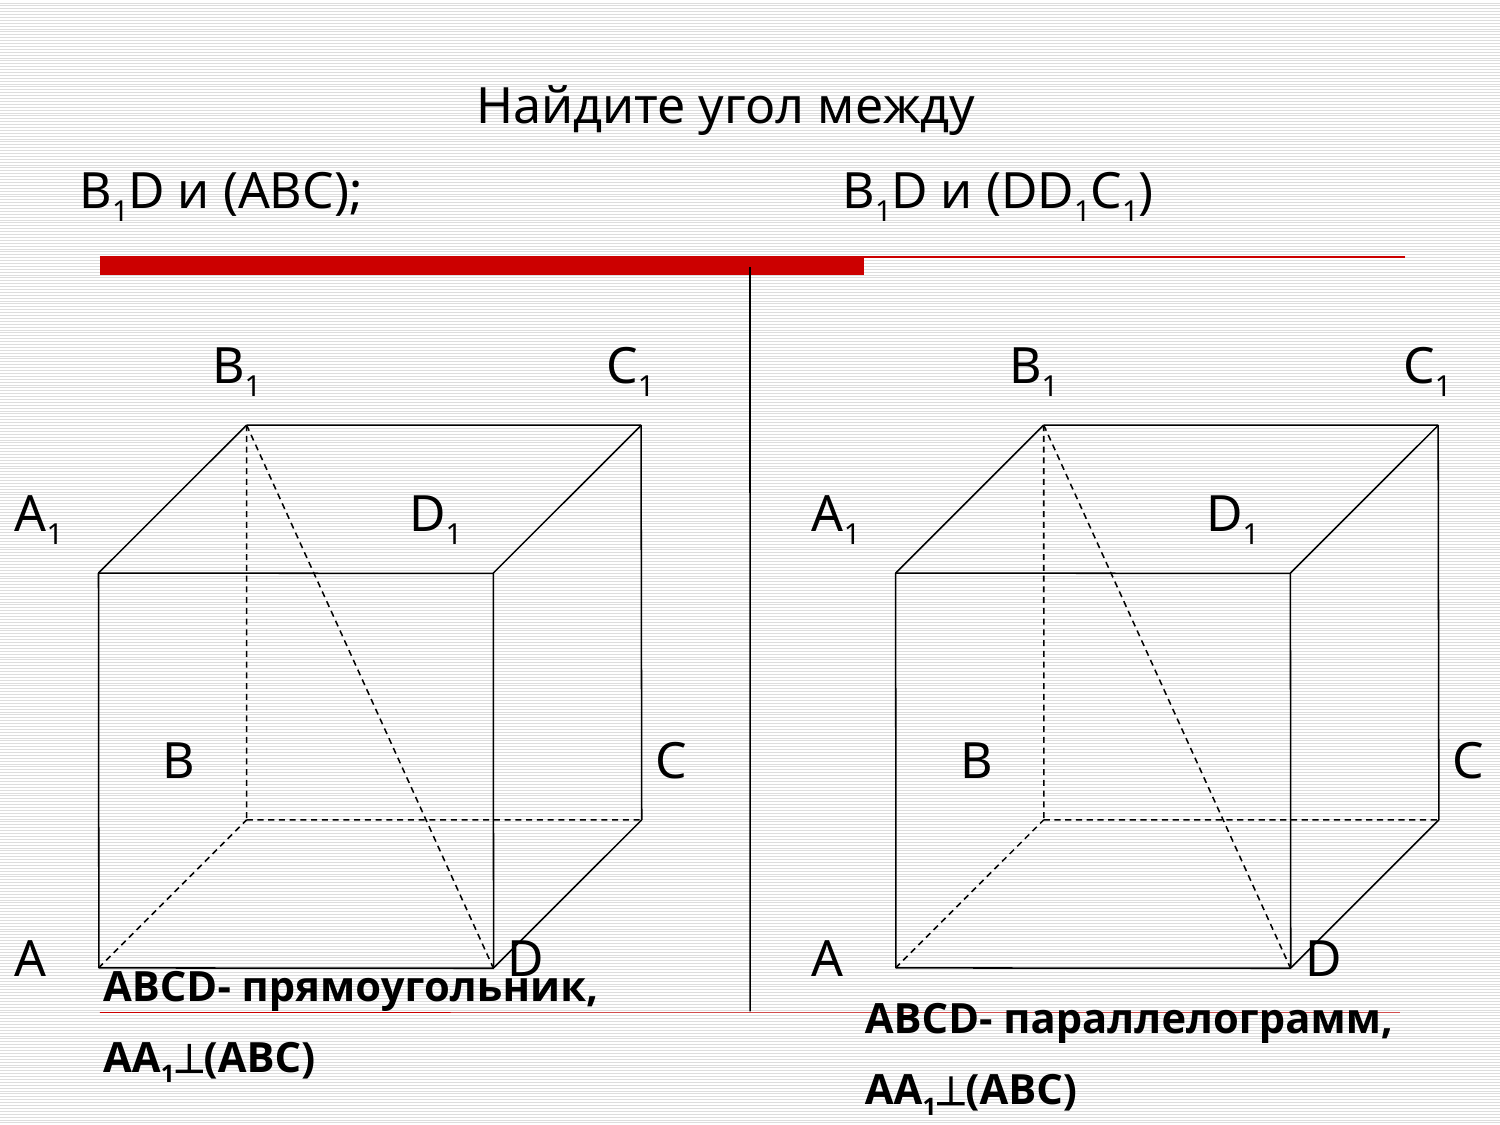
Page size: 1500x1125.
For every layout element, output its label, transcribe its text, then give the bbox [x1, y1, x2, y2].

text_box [796, 325, 1500, 1020]
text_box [0, 325, 795, 1020]
text_box АВСD- прямоугольник, АА1(АВС) [88, 1029, 739, 1095]
text_box Найдите угол между В1D и (ABC); В1D и (DD1C1) [64, 66, 1400, 235]
text_box АВСD- параллелограмм, АА1(АВС) [850, 1029, 1500, 1125]
